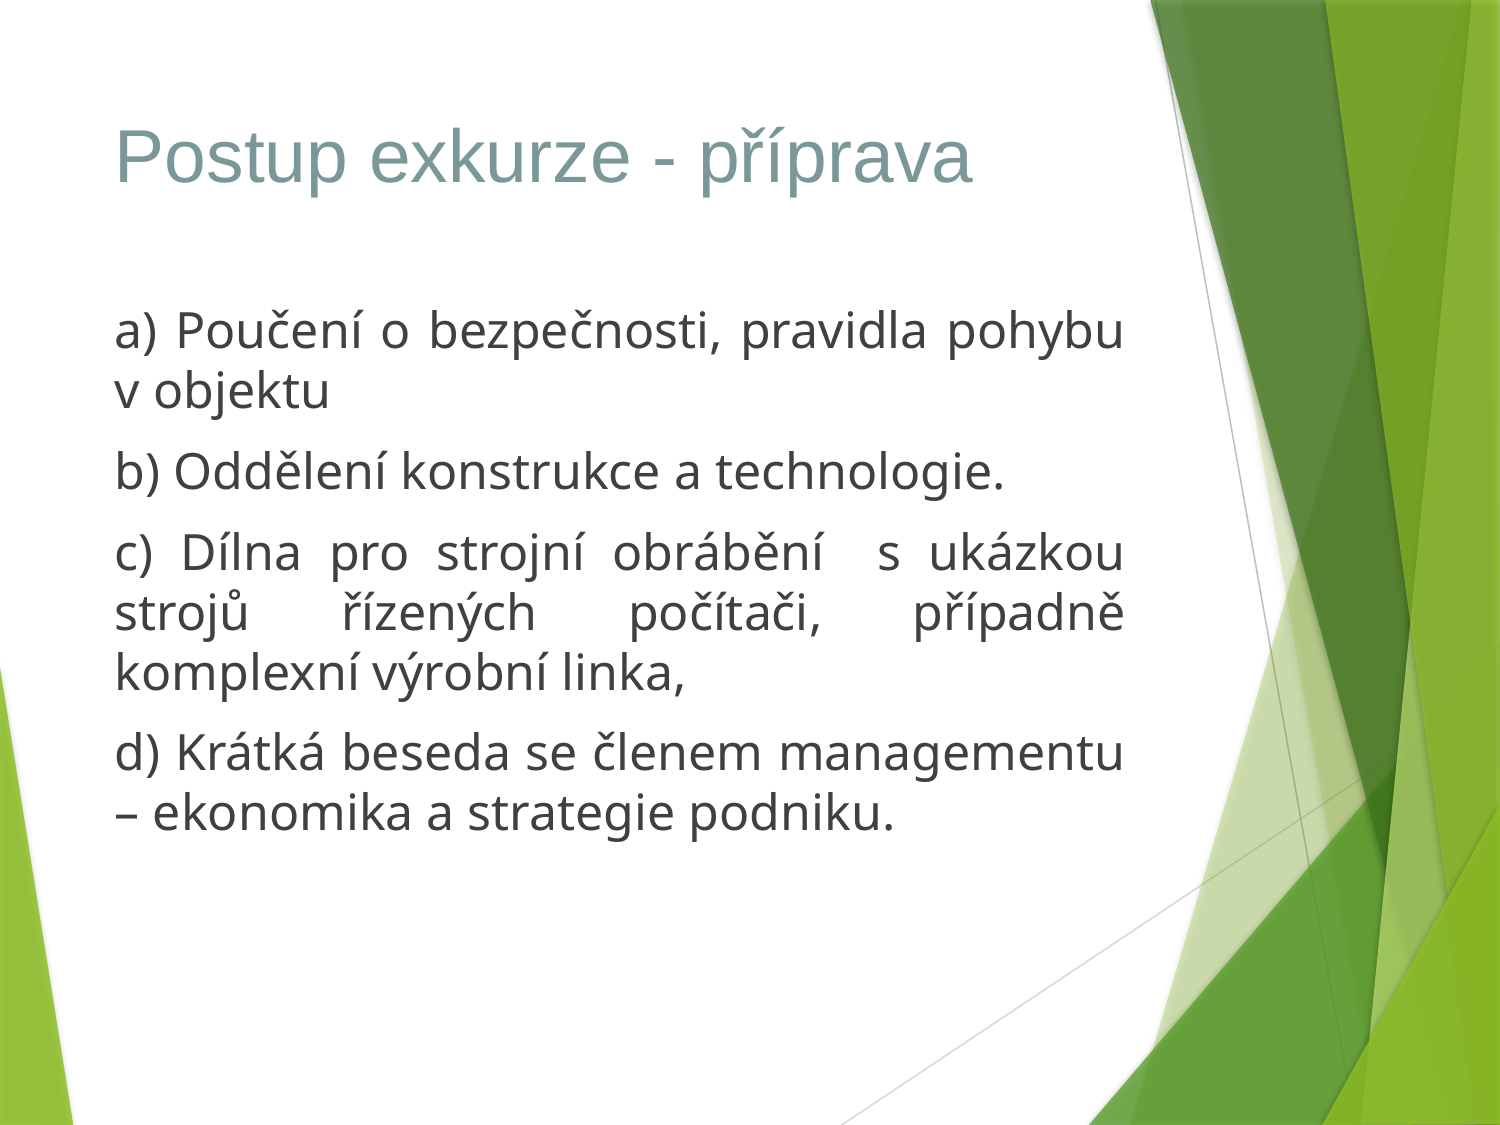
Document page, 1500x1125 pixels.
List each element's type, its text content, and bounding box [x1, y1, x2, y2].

list a) Poučení o bezpečnosti, pravidla pohybu v objektu b) Oddělení konstrukce a technologie. c) Dílna pro strojní obrábění s ukázkou strojů řízených počítači, případně komplexní výrobní linka, d) Krátká beseda se členem managementu – ekonomika a strategie podniku. [99, 290, 1142, 1047]
title Postup exkurze - příprava [99, 99, 1142, 290]
